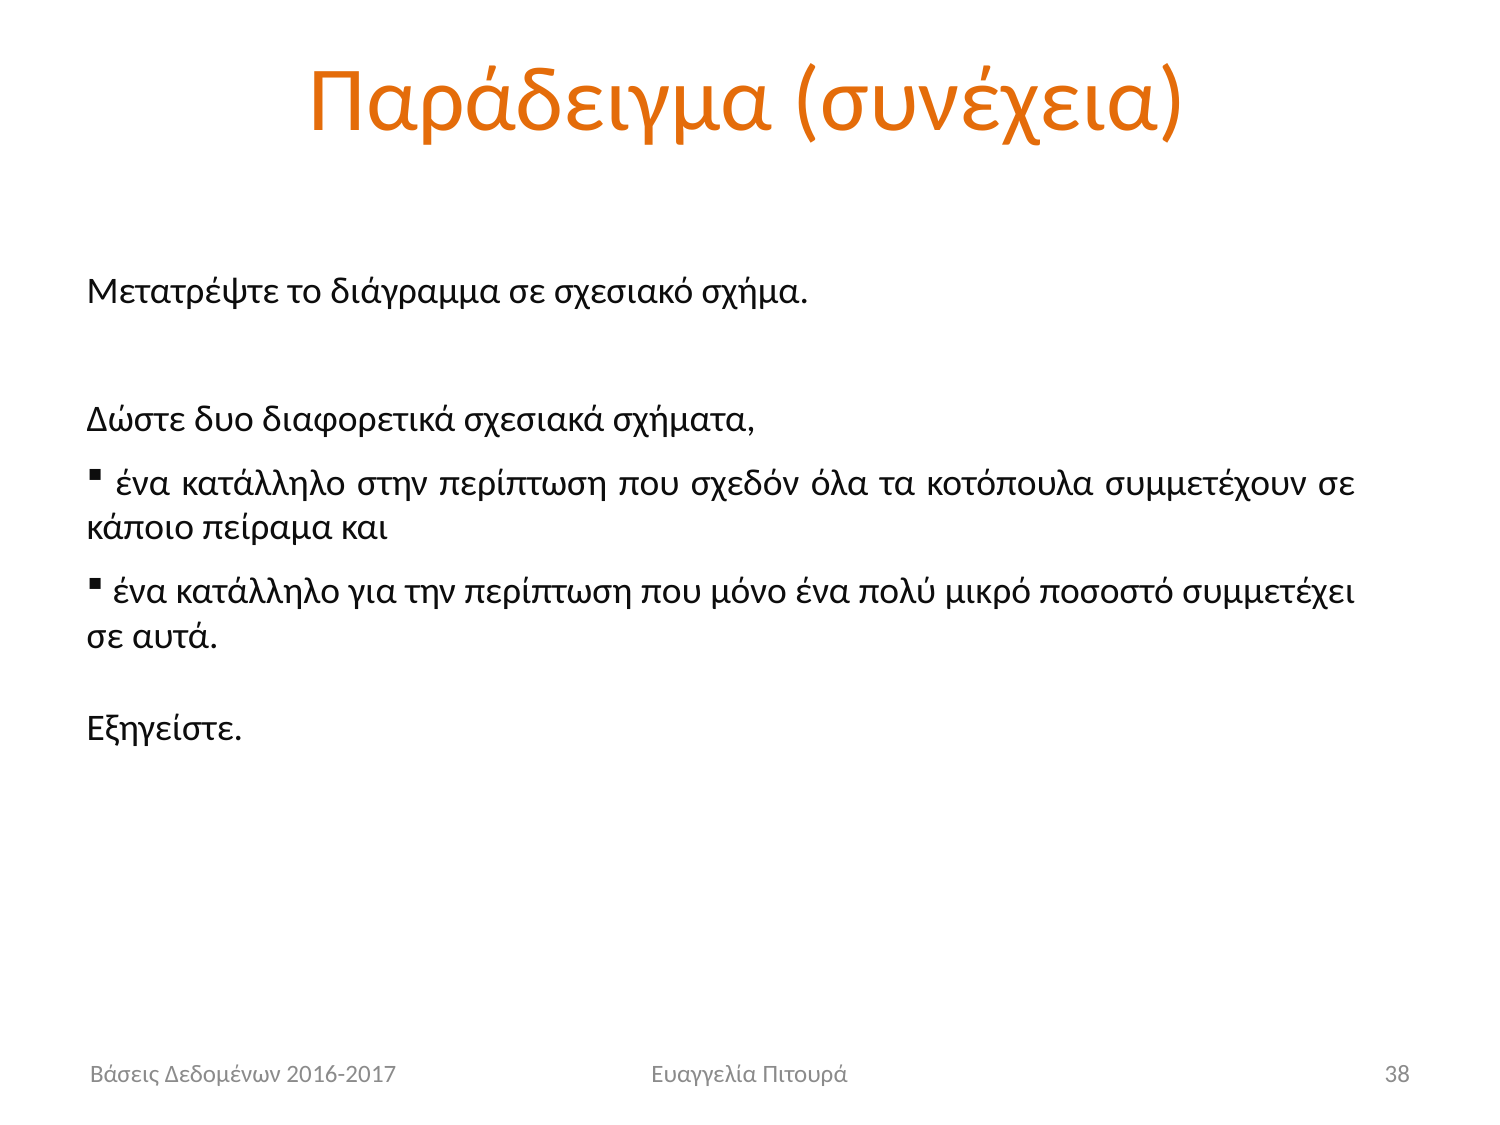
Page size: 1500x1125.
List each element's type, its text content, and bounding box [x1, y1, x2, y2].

slide_number 38 [1074, 1042, 1425, 1103]
footer Ευαγγελία Πιτουρά [512, 1042, 988, 1103]
slide_number Βάσεις Δεδομένων 2016-2017 [75, 1042, 425, 1103]
title Παράδειγμα (συνέχεια) [73, 0, 1424, 188]
text_box Μετατρέψτε το διάγραμμα σε σχεσιακό σχήμα. Δώστε δυο διαφορετικά σχεσιακά σχήματα, ένα κατάλληλο στην περίπτωση που σχεδόν όλα τα κοτόπουλα συμμετέχουν σε κάποιο πείραμα και ένα κατάλληλο για την περίπτωση που μόνο ένα πολύ μικρό ποσοστό συμμετέχει σε αυτά. Εξηγείστε. [71, 258, 1371, 846]
